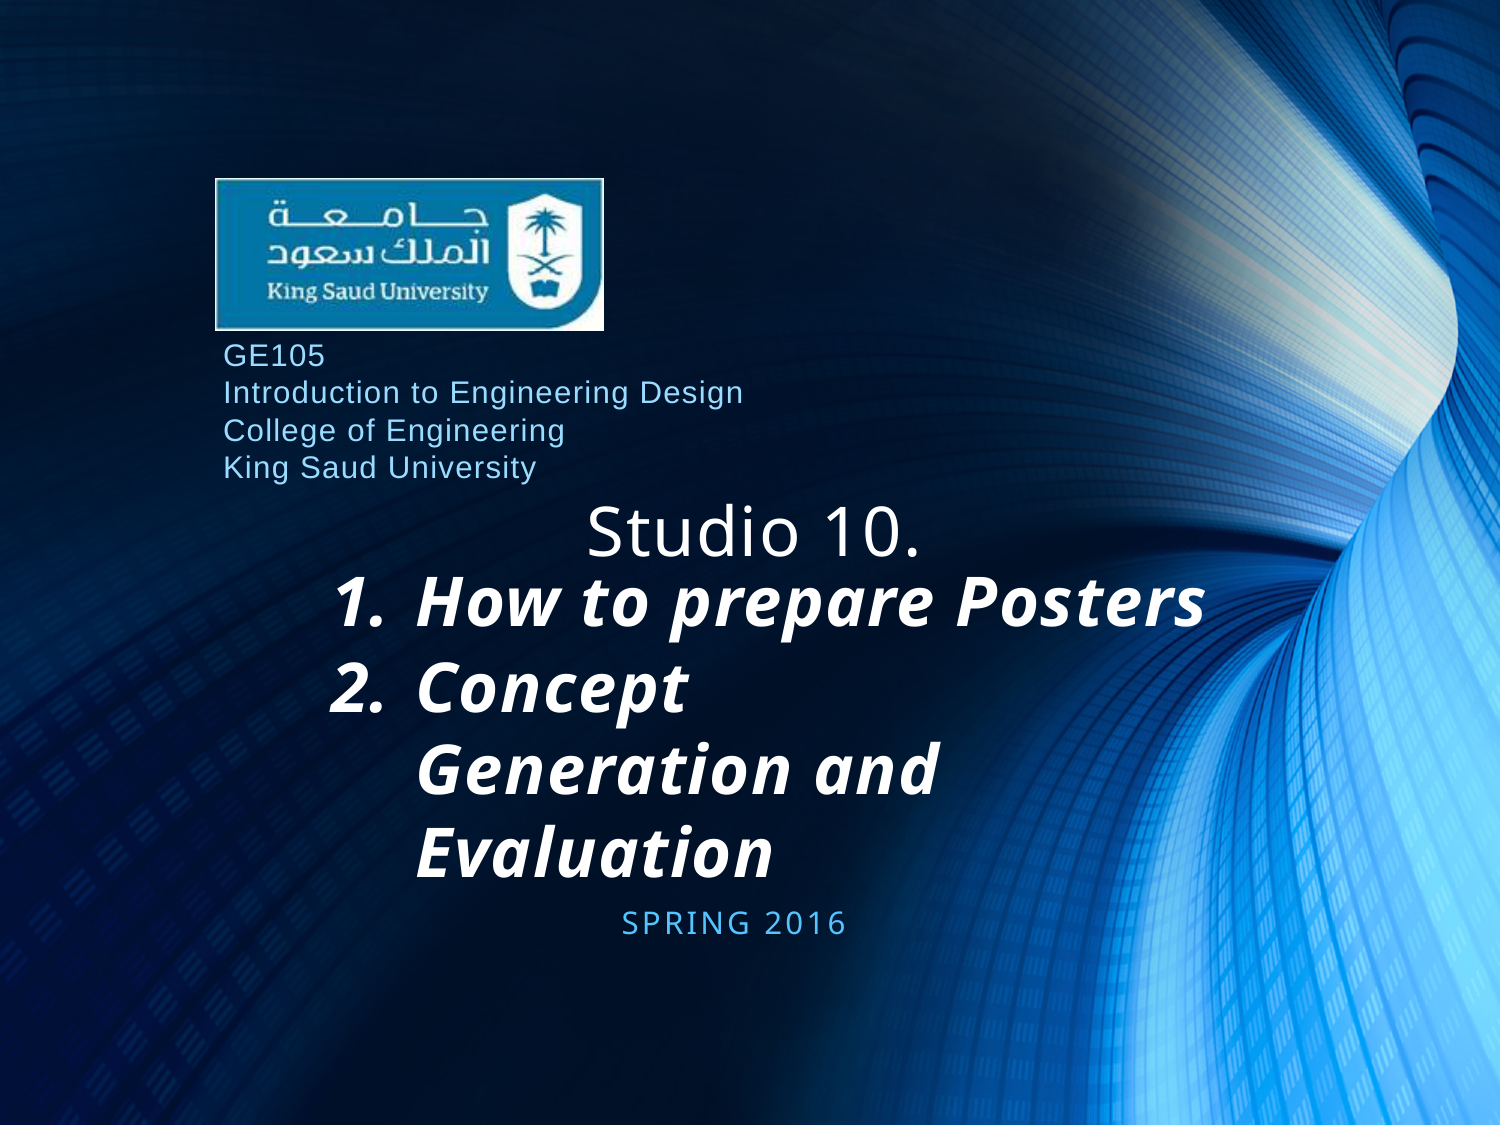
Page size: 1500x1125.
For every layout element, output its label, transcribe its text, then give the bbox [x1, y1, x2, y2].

picture [0, 0, 1500, 1125]
title How to prepare Posters [316, 502, 1361, 730]
text_box Studio 10. [572, 480, 937, 578]
text_box GE105 Introduction to Engineering Design College of Engineering King Saud University [208, 327, 771, 527]
subtitle Spring 2016 [256, 900, 1223, 988]
text_box Concept Generation and Evaluation [316, 636, 1067, 899]
